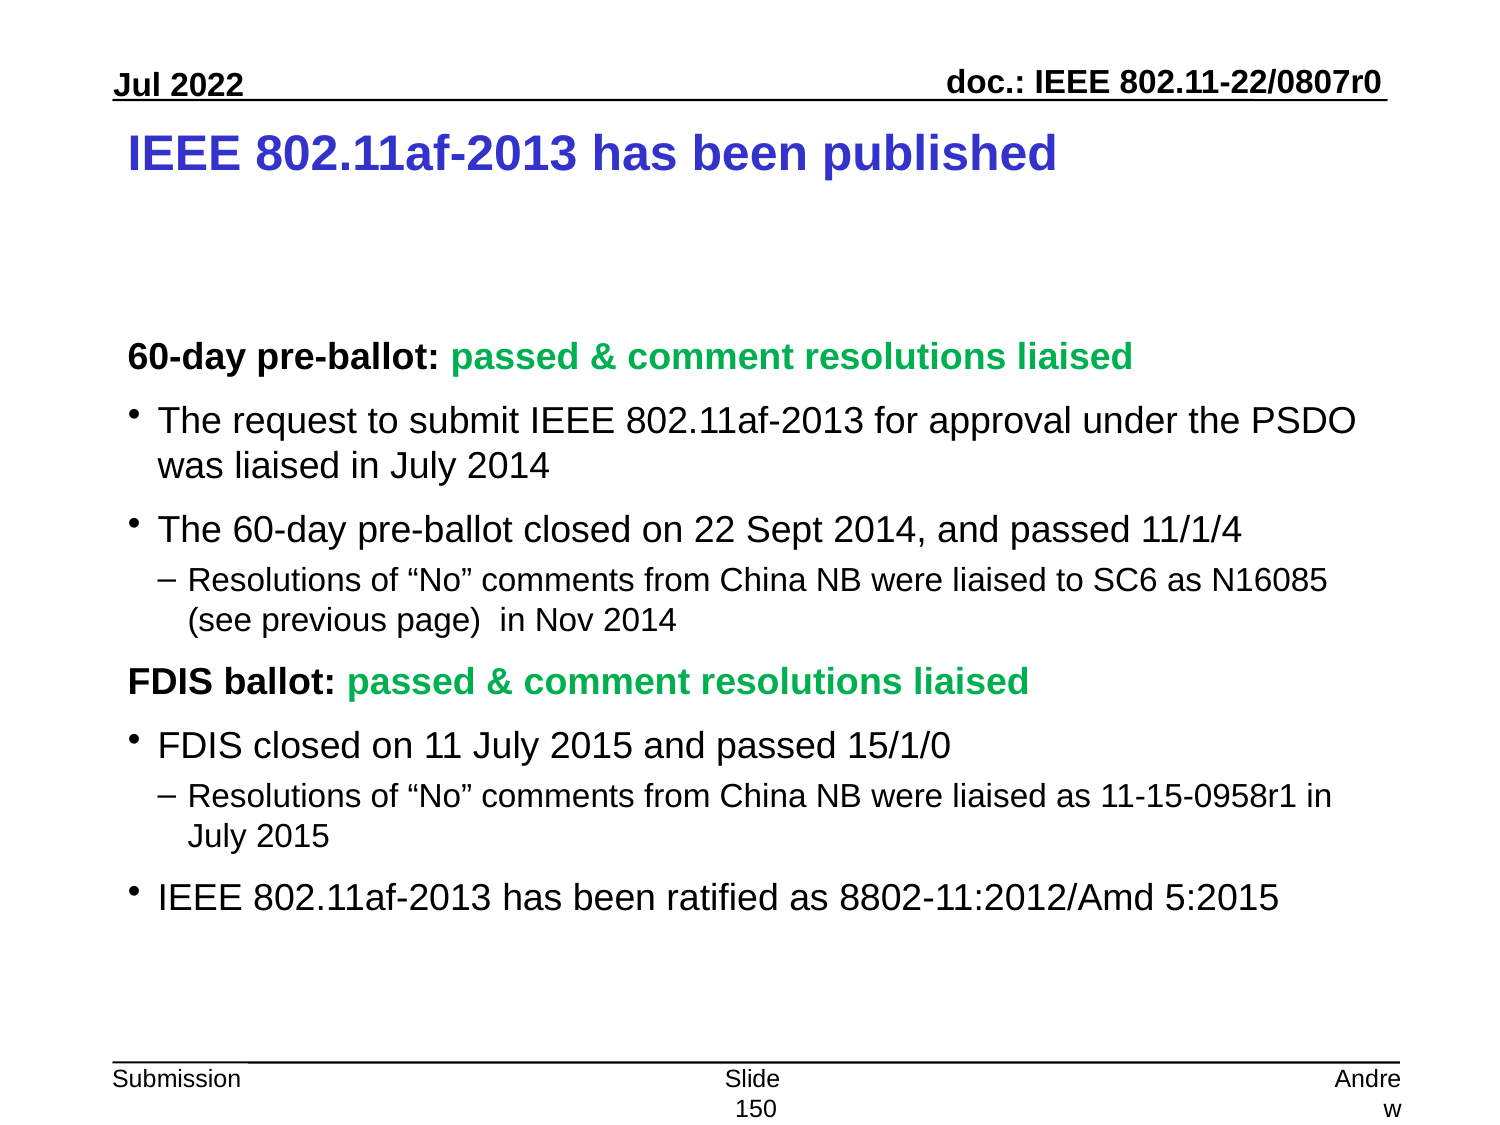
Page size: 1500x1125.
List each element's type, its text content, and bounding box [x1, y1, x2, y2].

footer Andrew Myles, Cisco [1320, 1061, 1402, 1093]
title IEEE 802.11af-2013 has been published [112, 112, 1475, 288]
list 60-day pre-ballot: passed & comment resolutions liaised The request to submit IEEE 802.11af-2013 for approval under the PSDO was liaised in July 2014 The 60-day pre-ballot closed on 22 Sept 2014, and passed 11/1/4 Resolutions of “No” comments from China NB were liaised to SC6 as N16085 (see previous page) in Nov 2014 FDIS ballot: passed & comment resolutions liaised FDIS closed on 11 July 2015 and passed 15/1/0 Resolutions of “No” comments from China NB were liaised as 11-15-0958r1 in July 2015 IEEE 802.11af-2013 has been ratified as 8802-11:2012/Amd 5:2015 [112, 324, 1388, 1000]
slide_number Slide 150 [709, 1061, 803, 1093]
